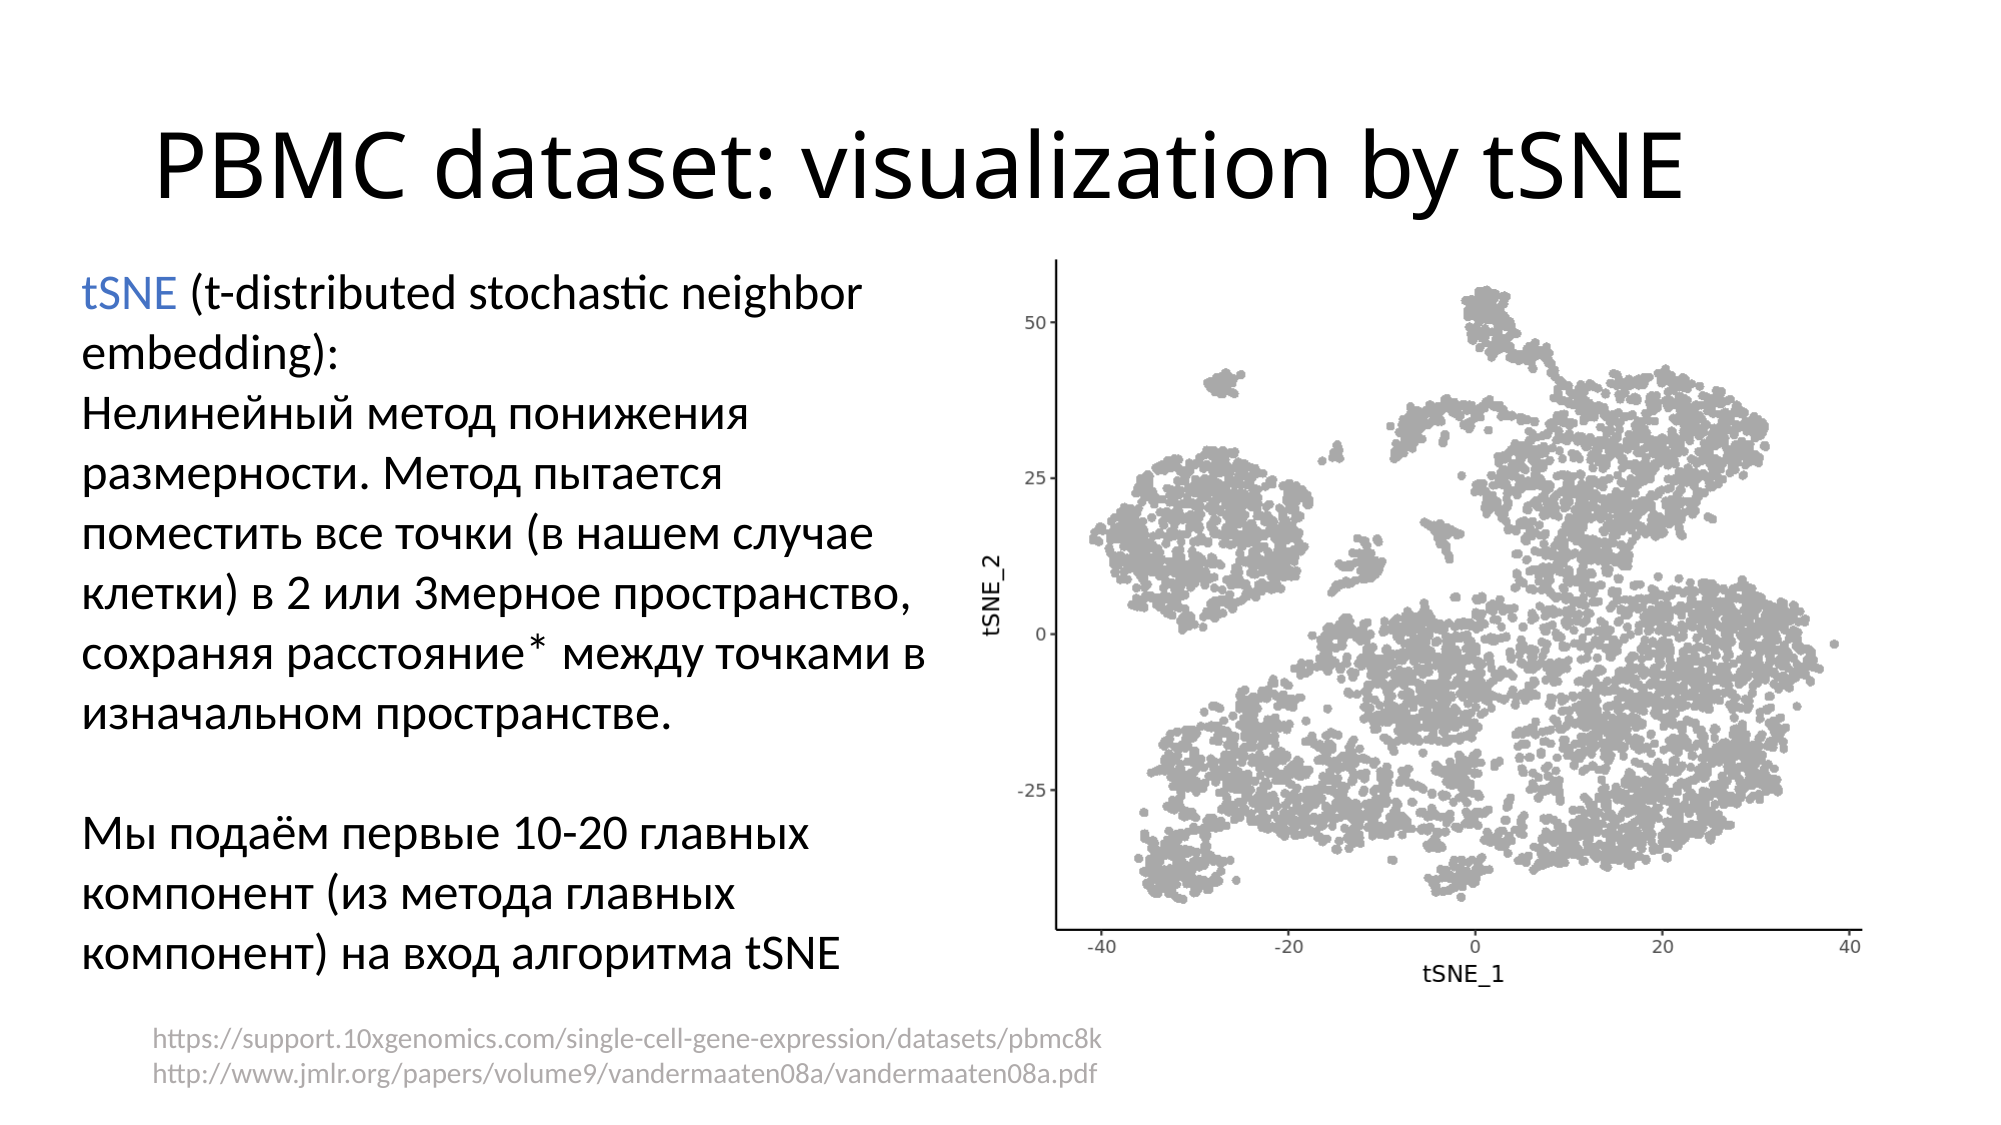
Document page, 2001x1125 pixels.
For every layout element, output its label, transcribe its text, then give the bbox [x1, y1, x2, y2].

title PBMC dataset: visualization by tSNE [137, 59, 1863, 252]
text_box https://support.10xgenomics.com/single-cell-gene-expression/datasets/pbmc8k http://www.jmlr.org/papers/volume9/vandermaaten08a/vandermaaten08a.pdf [137, 1012, 1826, 1097]
picture [957, 248, 1863, 999]
text_box tSNE (t-distributed stochastic neighbor embedding): Нелинейный метод понижения размерности. Метод пытается поместить все точки (в нашем случае клетки) в 2 или 3мерное пространство, сохраняя расстояние* между точками в изначальном пространстве. Мы подаём первые 10-20 главных компонент (из метода главных компонент) на вход алгоритма tSNE [66, 252, 957, 988]
